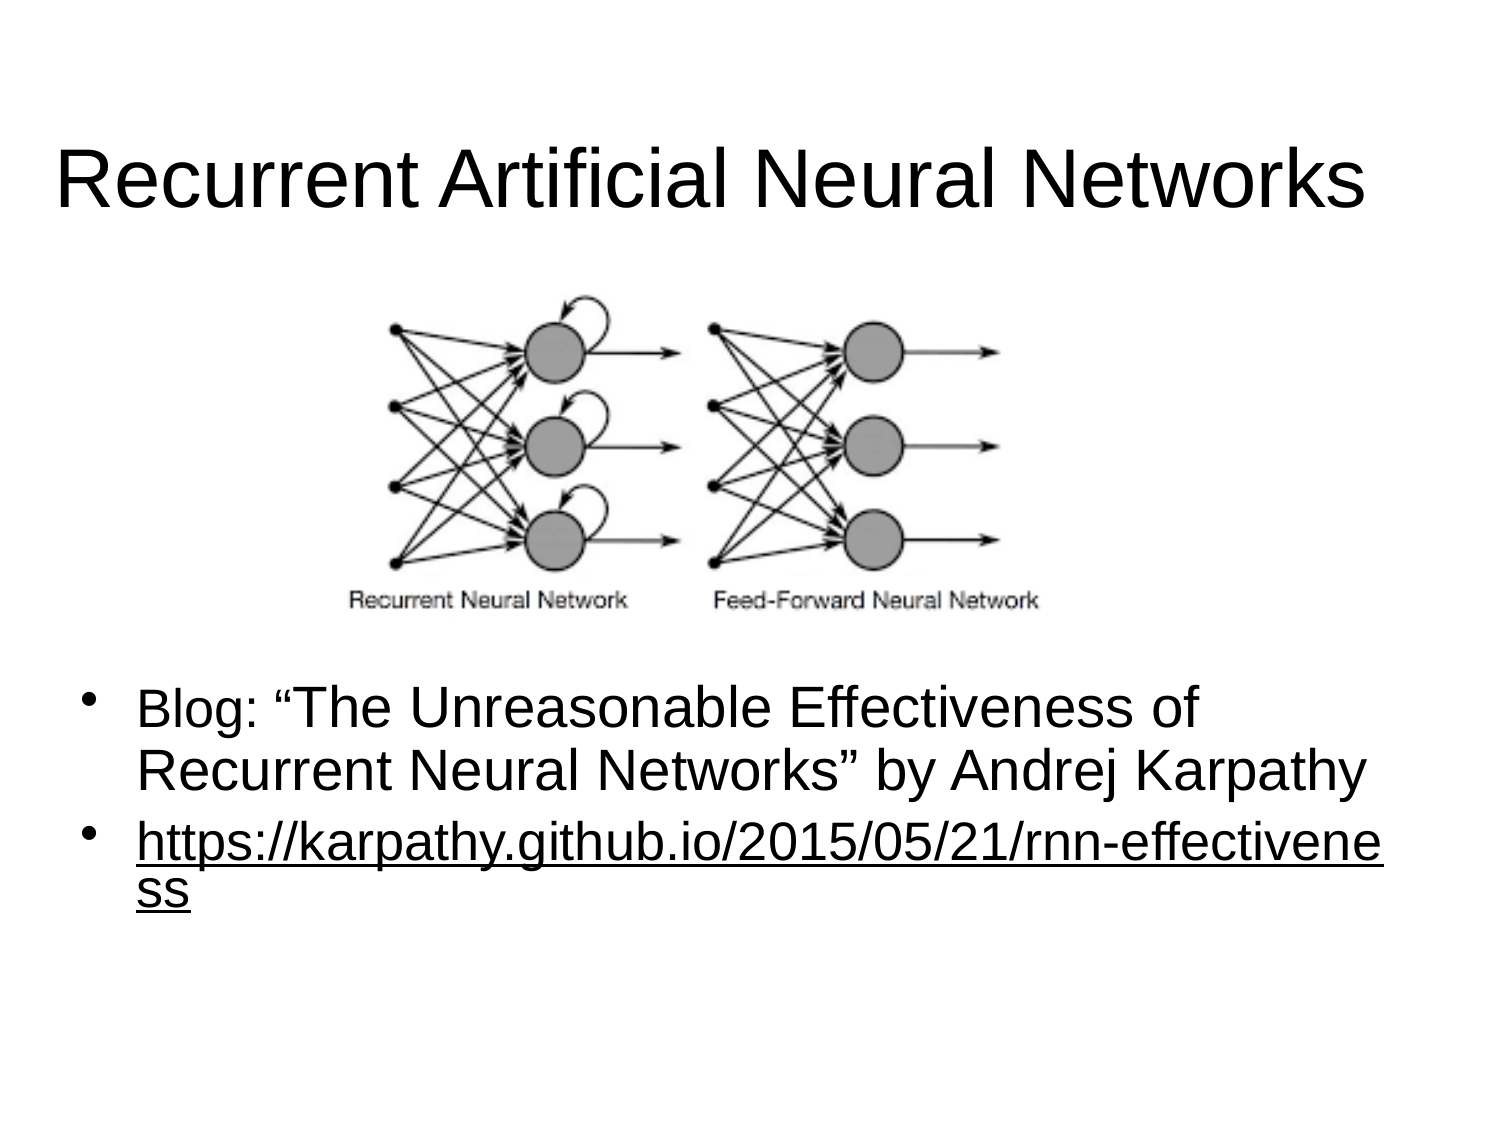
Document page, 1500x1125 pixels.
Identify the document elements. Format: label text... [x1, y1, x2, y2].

picture [324, 251, 1073, 666]
title Recurrent Artificial Neural Networks [39, 92, 1400, 256]
list Blog: “The Unreasonable Effectiveness of Recurrent Neural Networks” by Andrej Karpathy https://karpathy.github.io/2015/05/21/rnn-effectiveness [64, 385, 1415, 929]
